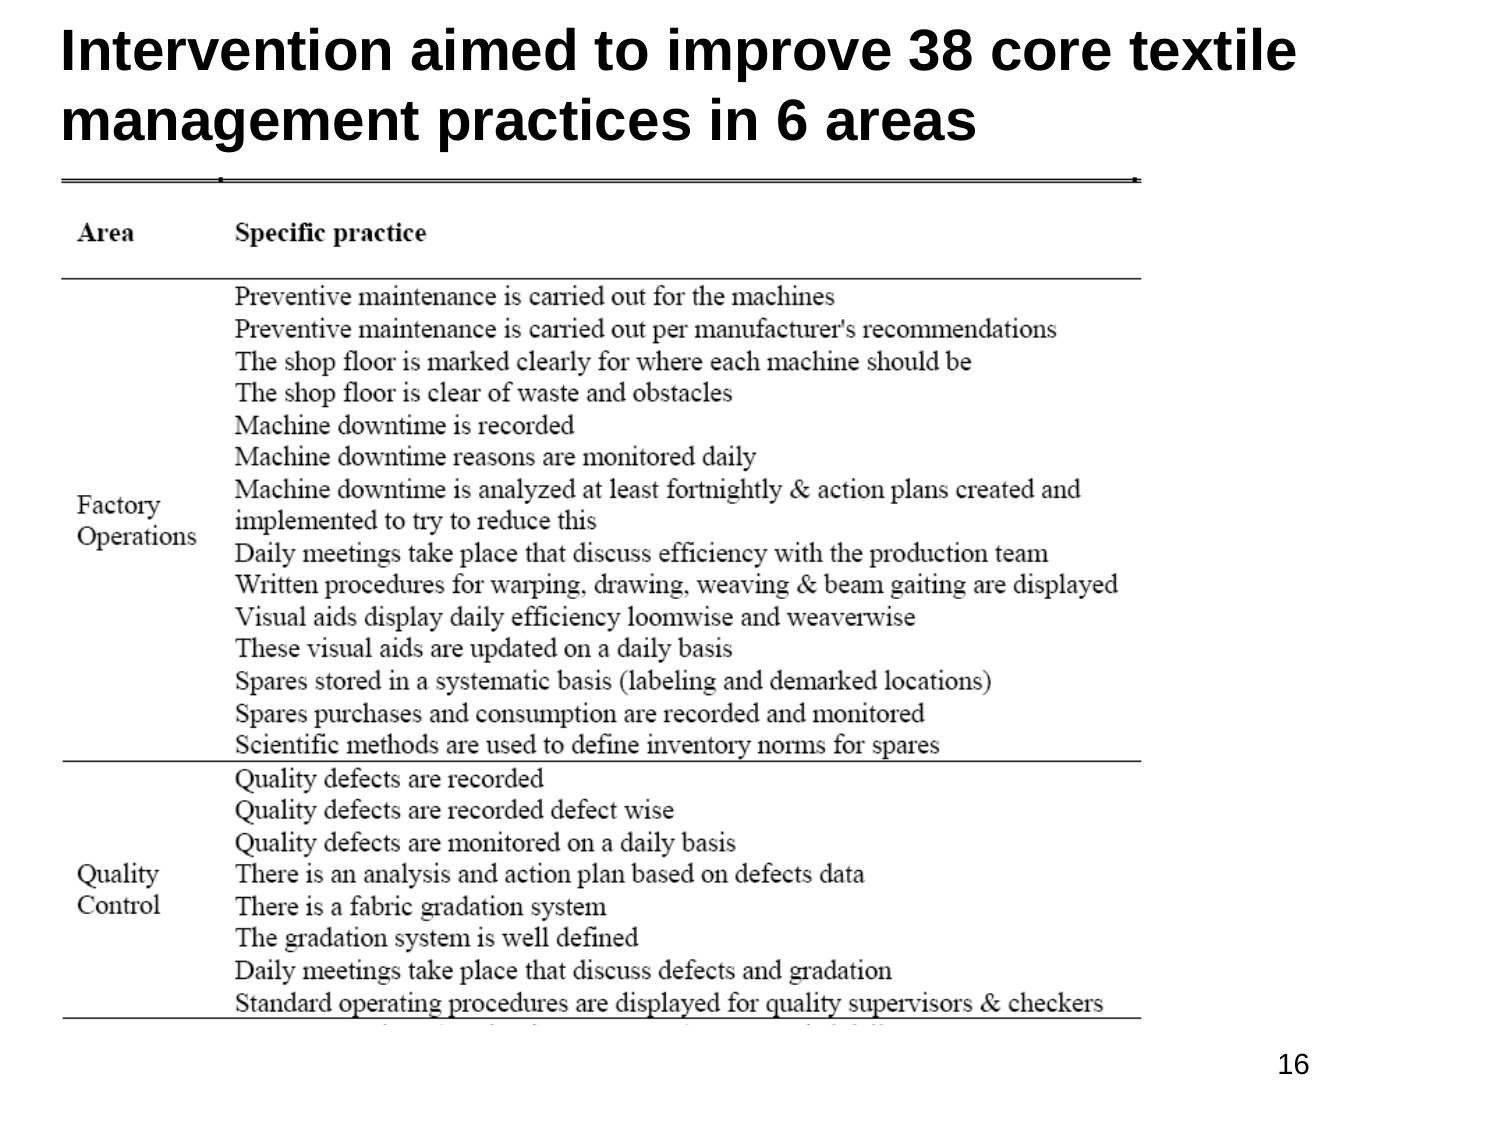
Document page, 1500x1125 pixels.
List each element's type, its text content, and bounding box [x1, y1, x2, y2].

title Intervention aimed to improve 38 core textile management practices in 6 areas [45, 29, 1440, 136]
picture [14, 164, 1142, 1025]
slide_number 16 [974, 1037, 1326, 1116]
